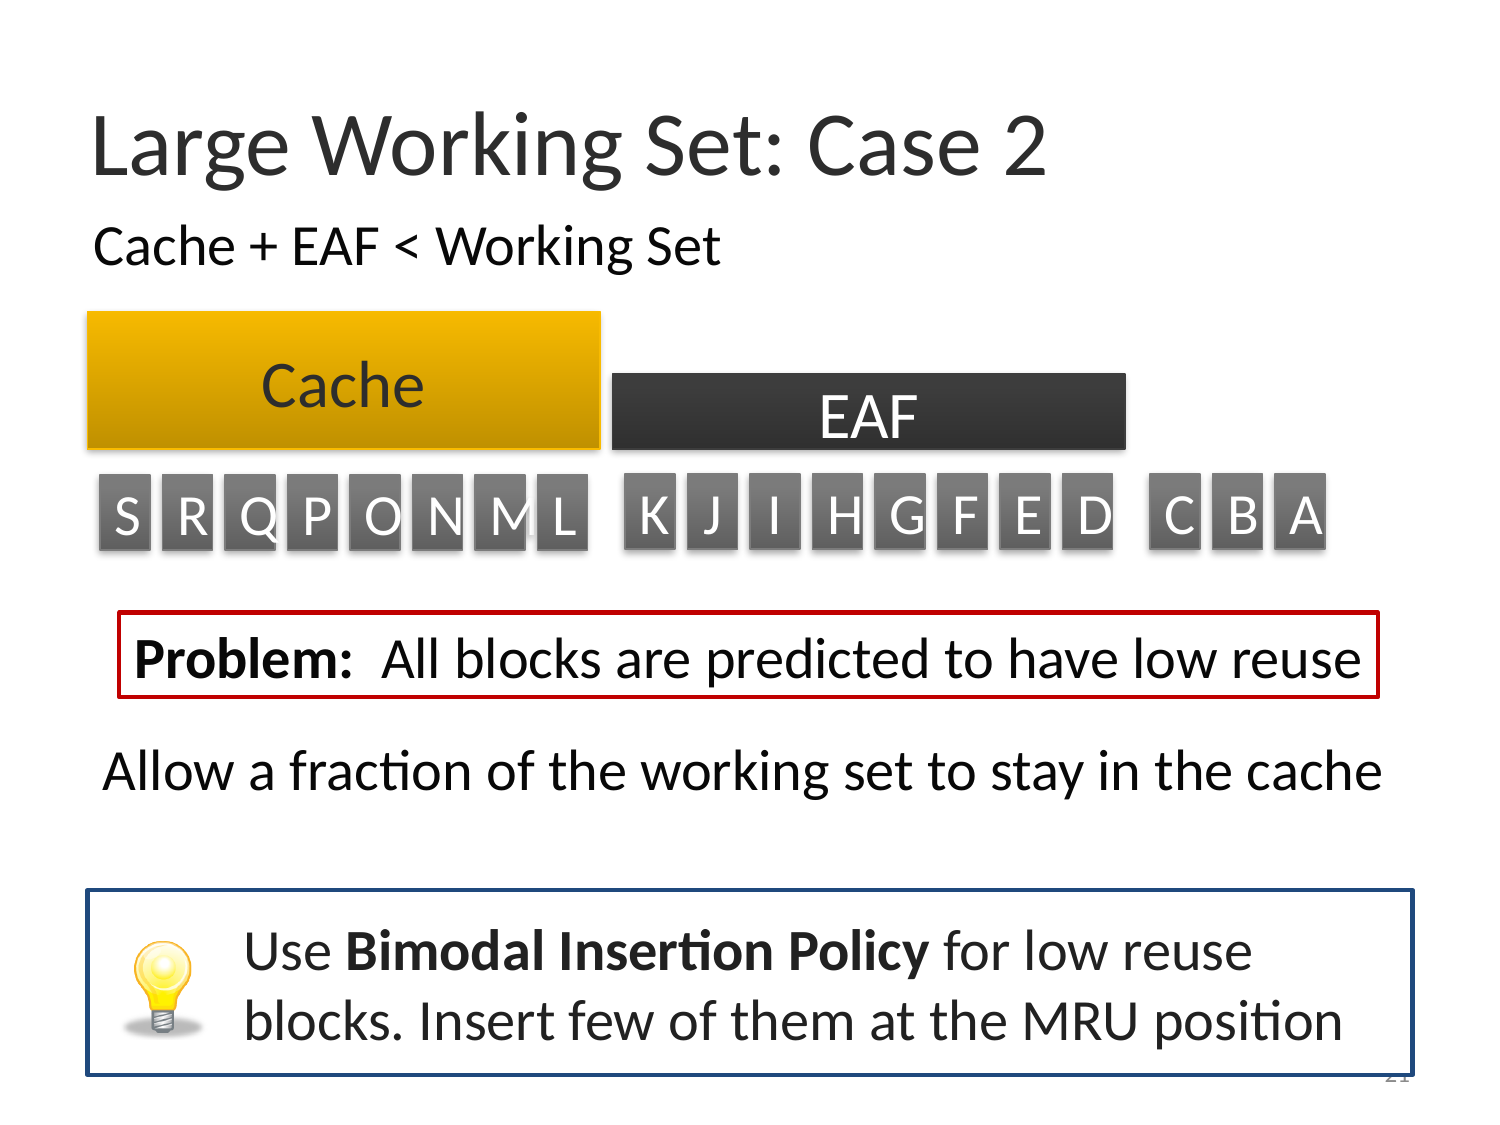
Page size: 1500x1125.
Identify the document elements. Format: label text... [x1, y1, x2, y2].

text_box C [1149, 473, 1201, 550]
text_box Q [224, 474, 276, 551]
text_box Allow a fraction of the working set to stay in the cache [73, 723, 1402, 812]
slide_number 21 [1074, 1042, 1425, 1103]
text_box J [687, 473, 738, 550]
text_box Cache + EAF < Working Set [78, 200, 738, 285]
text_box A [1274, 473, 1326, 550]
title Large Working Set: Case 2 [75, 45, 1425, 233]
text_box G [874, 473, 926, 550]
text_box N [412, 474, 463, 551]
text_box P [287, 474, 338, 551]
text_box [87, 889, 1413, 1076]
text_box K [624, 473, 676, 550]
text_box R [162, 474, 213, 551]
text_box Problem: All blocks are predicted to have low reuse [117, 610, 1380, 699]
text_box F [937, 473, 988, 550]
text_box M [474, 474, 526, 551]
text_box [87, 311, 1126, 450]
text_box I [749, 473, 801, 550]
text_box E [999, 473, 1051, 550]
text_box H [812, 473, 863, 550]
text_box O [349, 474, 401, 551]
text_box L [537, 474, 588, 551]
text_box S [99, 474, 151, 551]
text_box D [1062, 473, 1113, 550]
text_box B [1212, 473, 1263, 550]
